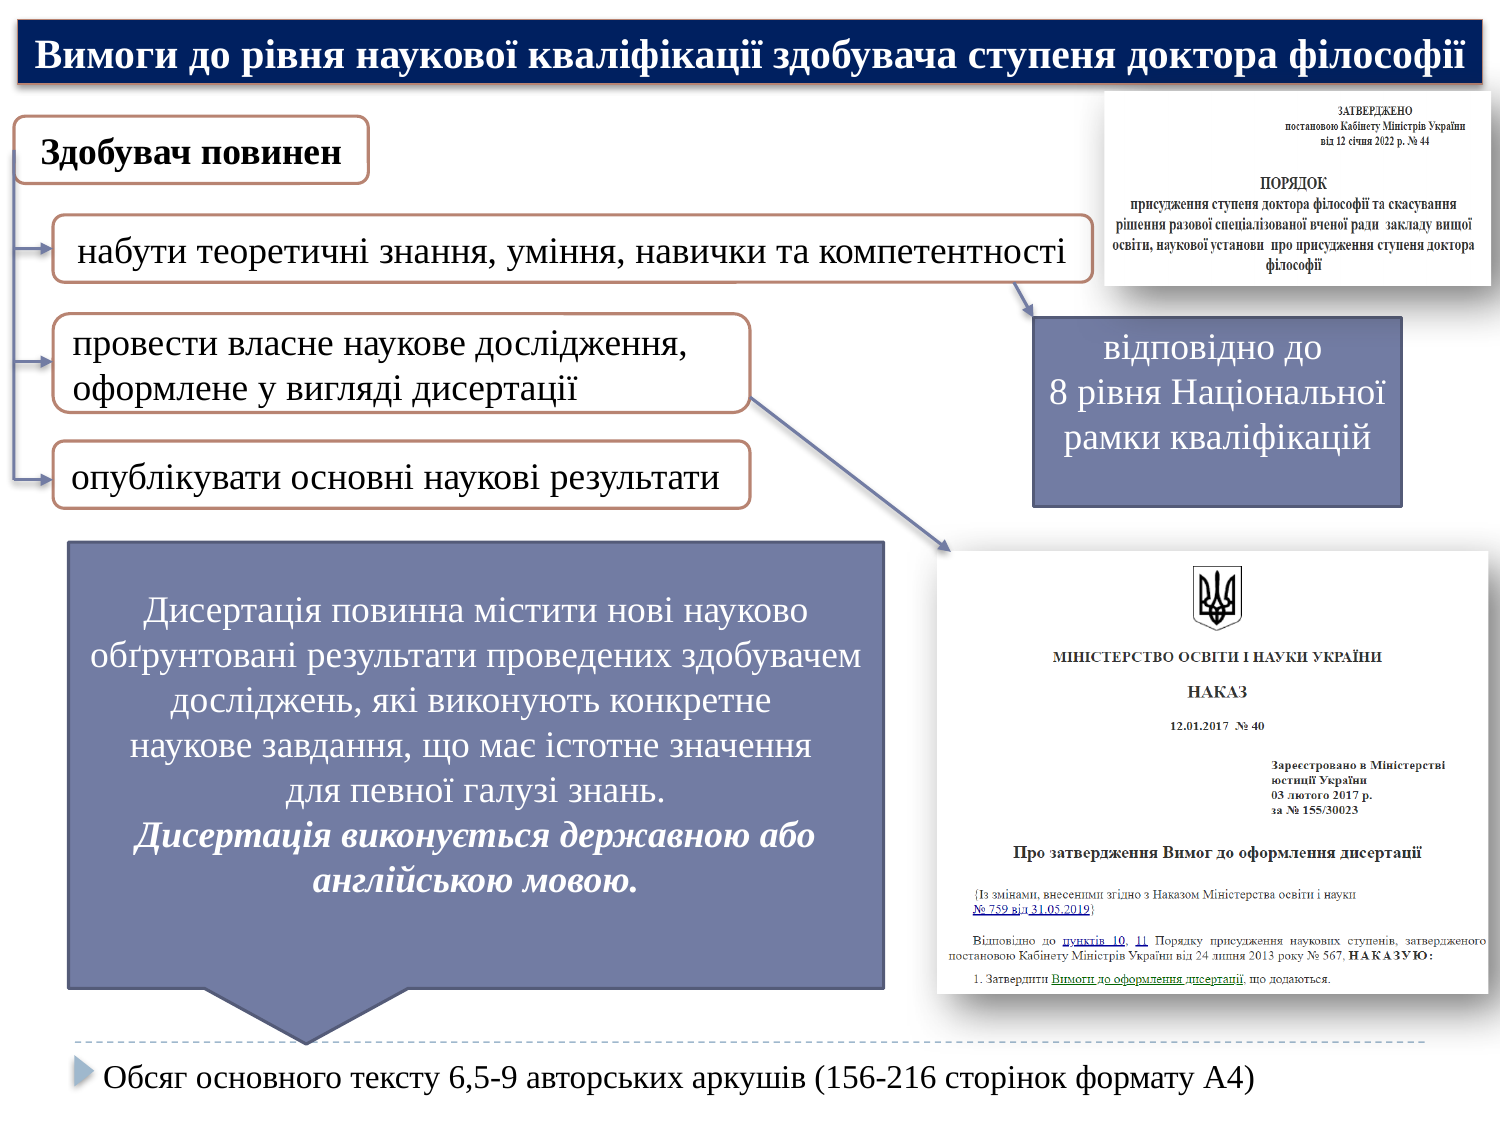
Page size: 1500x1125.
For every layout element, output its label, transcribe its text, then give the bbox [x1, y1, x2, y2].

text_box Обсяг основного тексту 6,5-9 авторських аркушів (156-216 сторінок формату А4) [88, 1047, 1329, 1102]
picture [936, 551, 1489, 994]
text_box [1013, 282, 1034, 318]
text_box Вимоги до рівня наукової кваліфікації здобувача ступеня доктора філософії [17, 19, 1483, 85]
text_box відповідно до 8 рівня Національної рамки кваліфікацій [1032, 316, 1403, 508]
text_box Здобувач повинен [12, 114, 370, 186]
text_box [749, 396, 951, 553]
text_box провести власне наукове дослідження, оформлене у вигляді дисертації [51, 312, 752, 415]
text_box набути теоретичні знання, уміння, навички та компетентності [51, 213, 1088, 284]
picture [1104, 90, 1492, 286]
text_box Дисертація повинна містити нові науково обґрунтовані результати проведених здобувачем досліджень, які виконують конкретне наукове завдання, що має істотне значення для певної галузі знань. Дисертація виконується державною або англійською мовою. [66, 540, 886, 1046]
text_box опублікувати основні наукові результати [51, 439, 743, 510]
